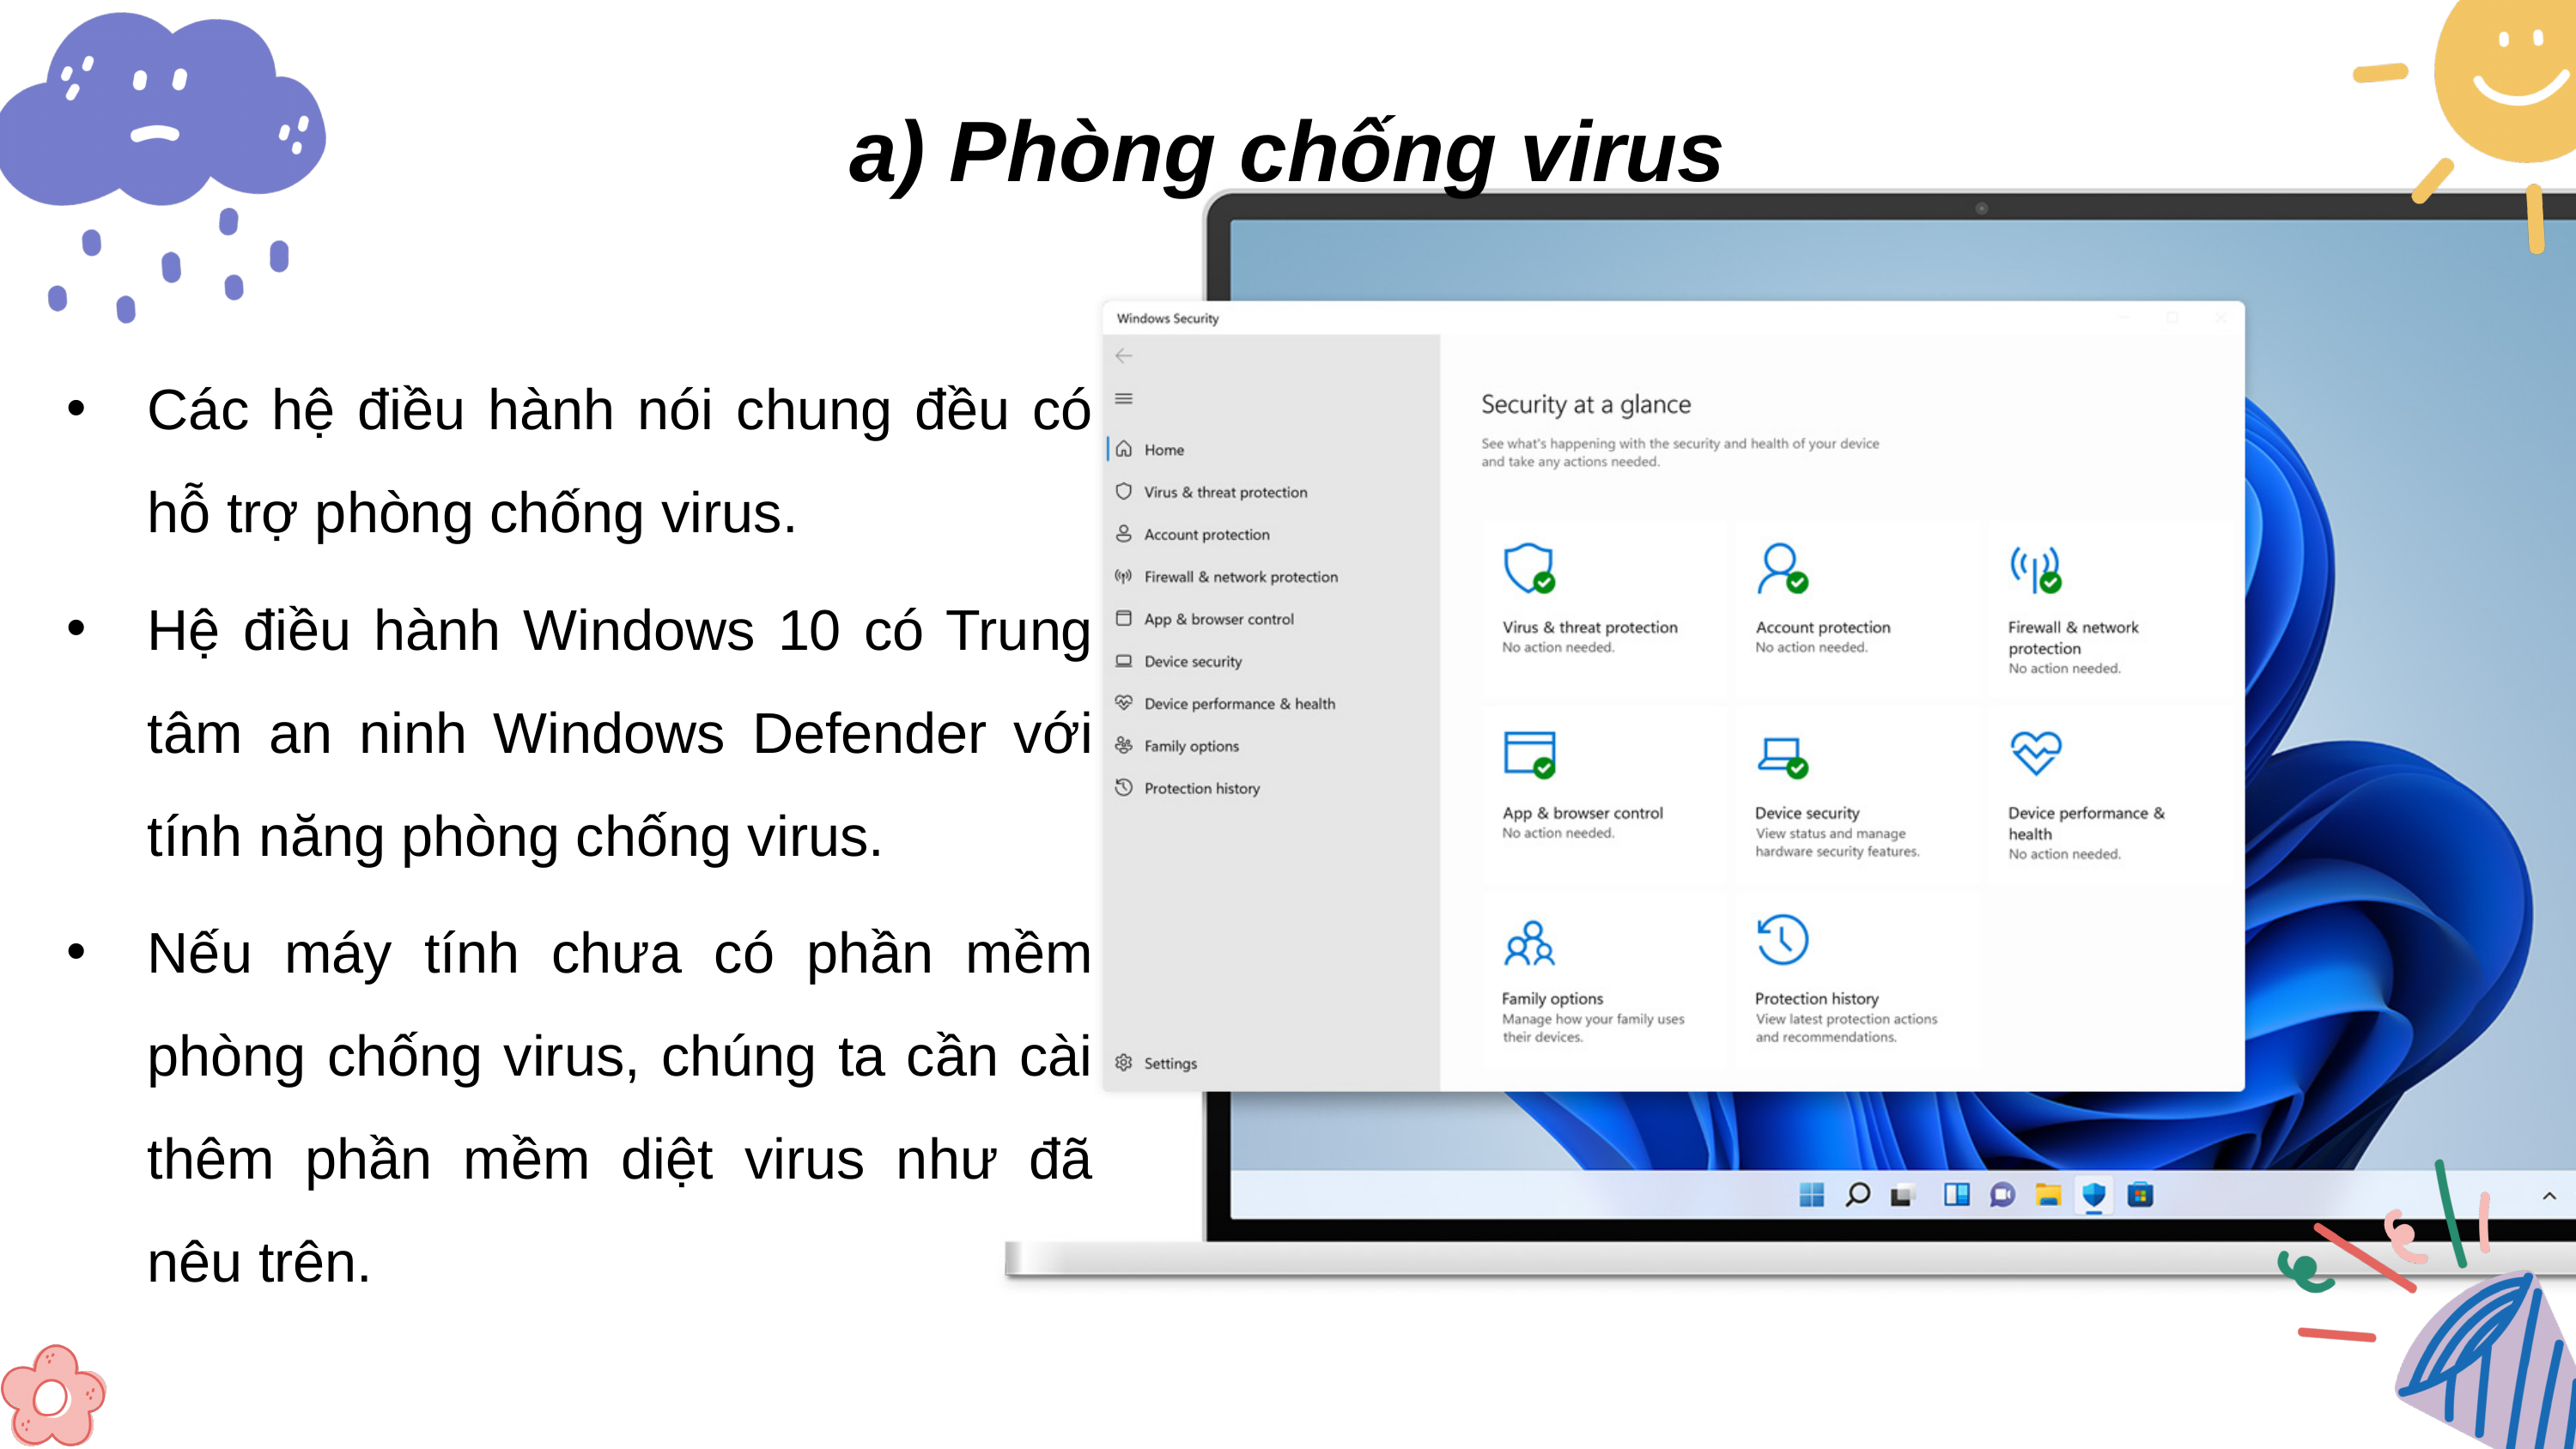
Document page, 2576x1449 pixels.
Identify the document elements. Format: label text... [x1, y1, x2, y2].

text_box a) Phòng chống virus [702, 61, 1874, 199]
picture [0, 0, 2576, 1449]
text_box Các hệ điều hành nói chung đều có hỗ trợ phòng chống virus. Hệ điều hành Windows 10 có Trung tâm an ninh Windows Defender với tính năng phòng chống virus. Nếu máy tính chưa có phần mềm phòng chống virus, chúng ta cần cài thêm phần mềm diệt virus như đã nêu trên. [54, 331, 1107, 1300]
